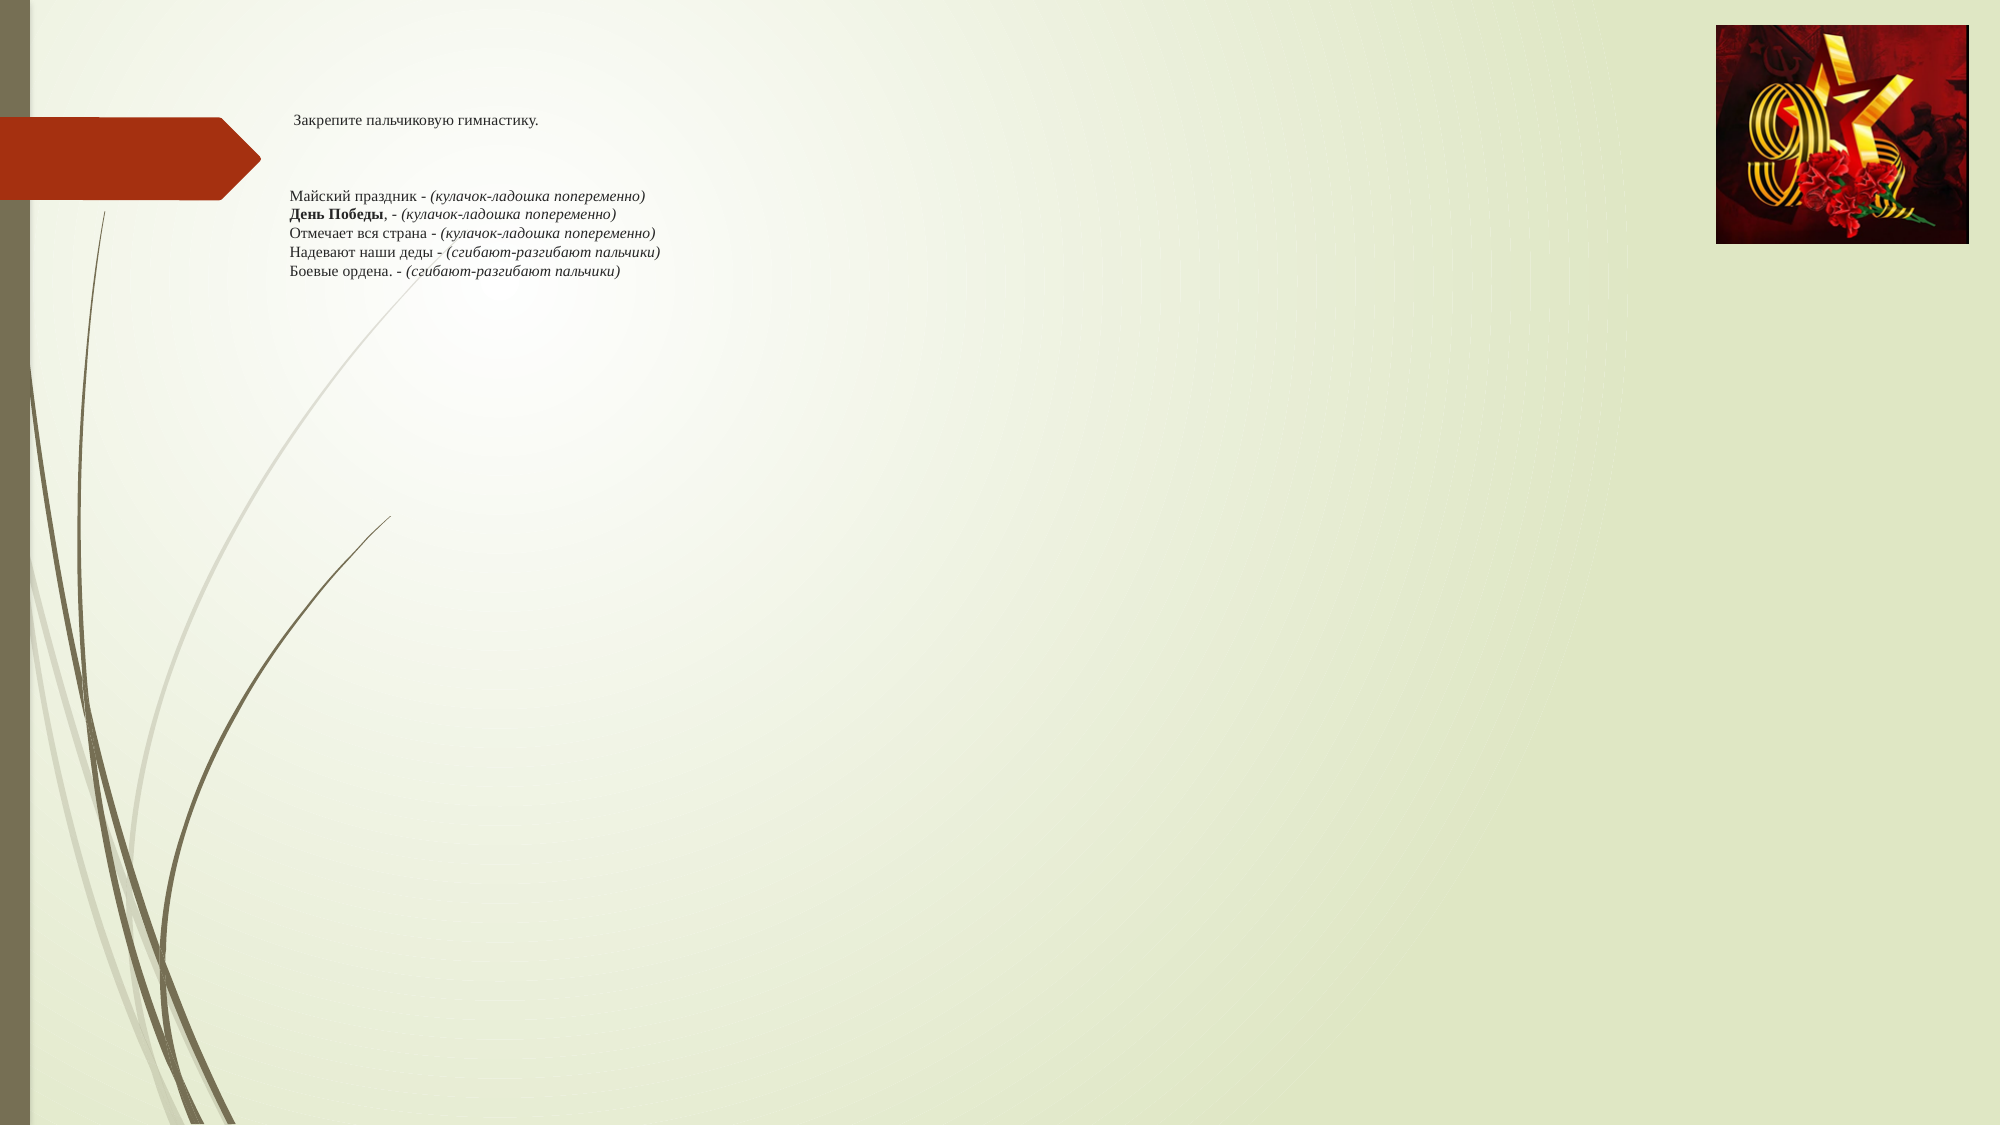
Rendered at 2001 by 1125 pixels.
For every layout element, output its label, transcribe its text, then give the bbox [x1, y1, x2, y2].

picture [1715, 25, 1969, 244]
title Закрепите пальчиковую гимнастику. Майский праздник - (кулачок-ладошка попеременно) День Победы, - (кулачок-ладошка попеременно) Отмечает вся страна - (кулачок-ладошка попеременно) Надевают наши деды - (сгибают-разгибают пальчики) Боевые ордена. - (сгибают-разгибают пальчики) [274, 102, 1836, 313]
